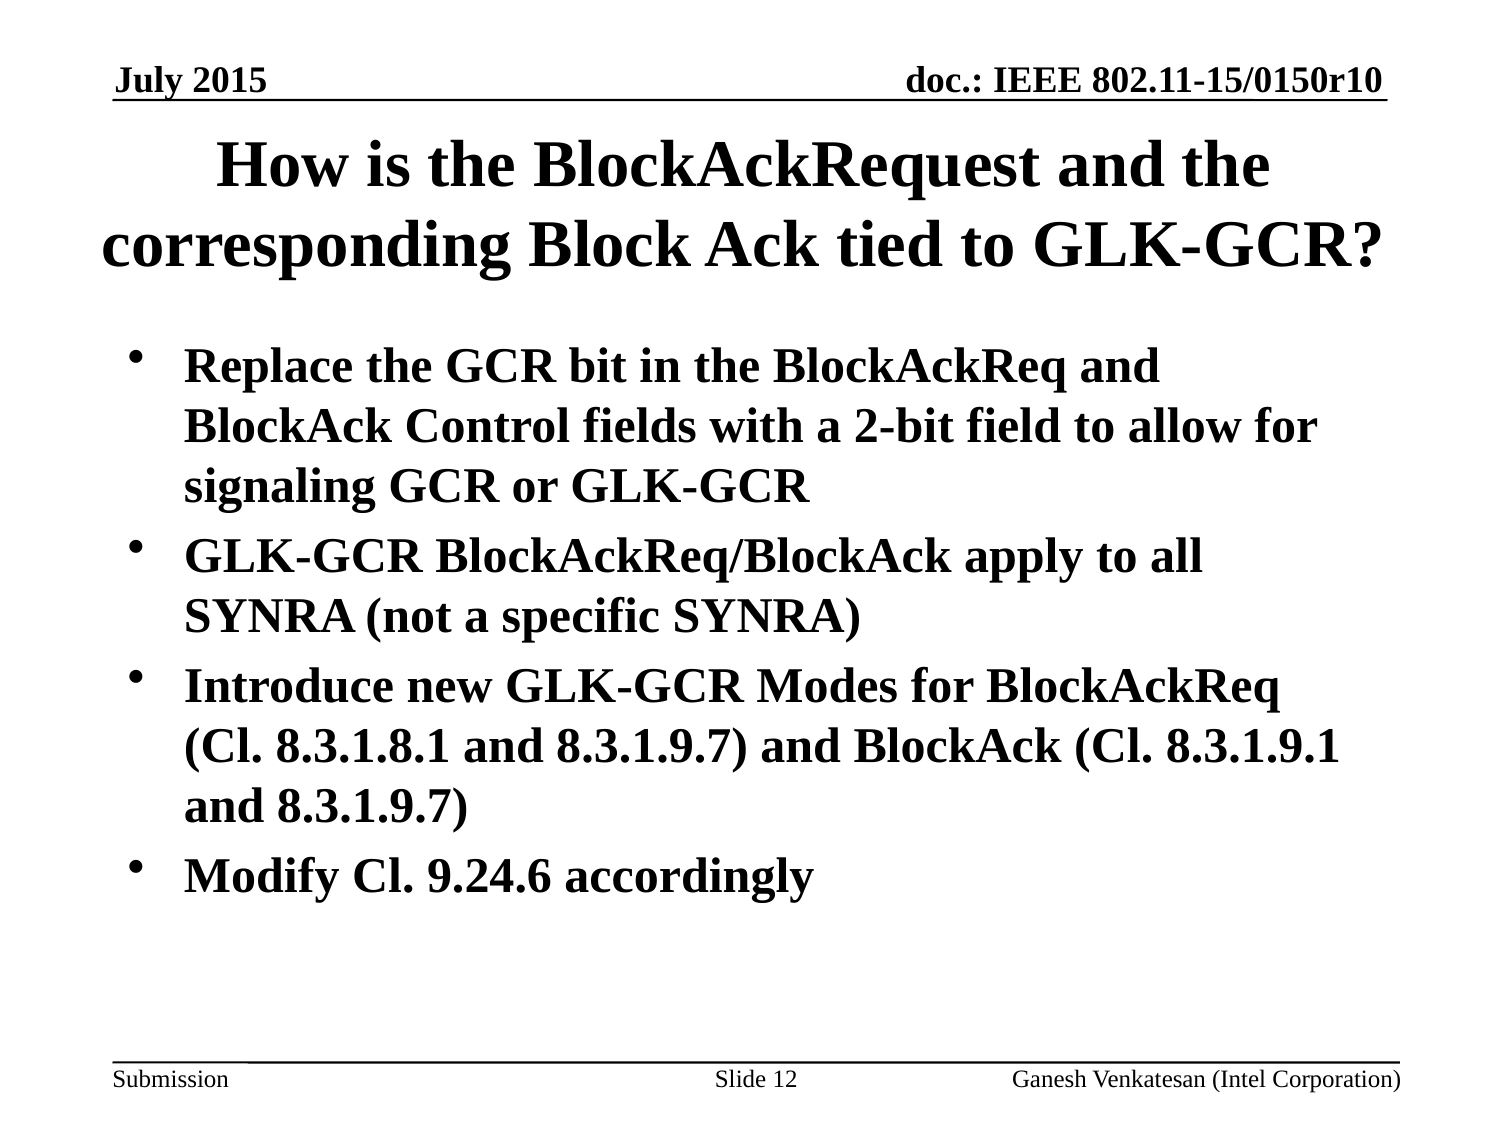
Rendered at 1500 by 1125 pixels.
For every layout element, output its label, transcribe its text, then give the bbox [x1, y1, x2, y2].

slide_number Slide 12 [712, 1061, 800, 1093]
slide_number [114, 54, 270, 101]
footer Ganesh Venkatesan (Intel Corporation) [1006, 1061, 1402, 1093]
title How is the BlockAckRequest and the corresponding Block Ack tied to GLK-GCR? [29, 112, 1459, 288]
list Replace the GCR bit in the BlockAckReq and BlockAck Control fields with a 2-bit field to allow for signaling GCR or GLK-GCR GLK-GCR BlockAckReq/BlockAck apply to all SYNRA (not a specific SYNRA) Introduce new GLK-GCR Modes for BlockAckReq (Cl. 8.3.1.8.1 and 8.3.1.9.7) and BlockAck (Cl. 8.3.1.9.1 and 8.3.1.9.7) Modify Cl. 9.24.6 accordingly [112, 324, 1388, 1001]
